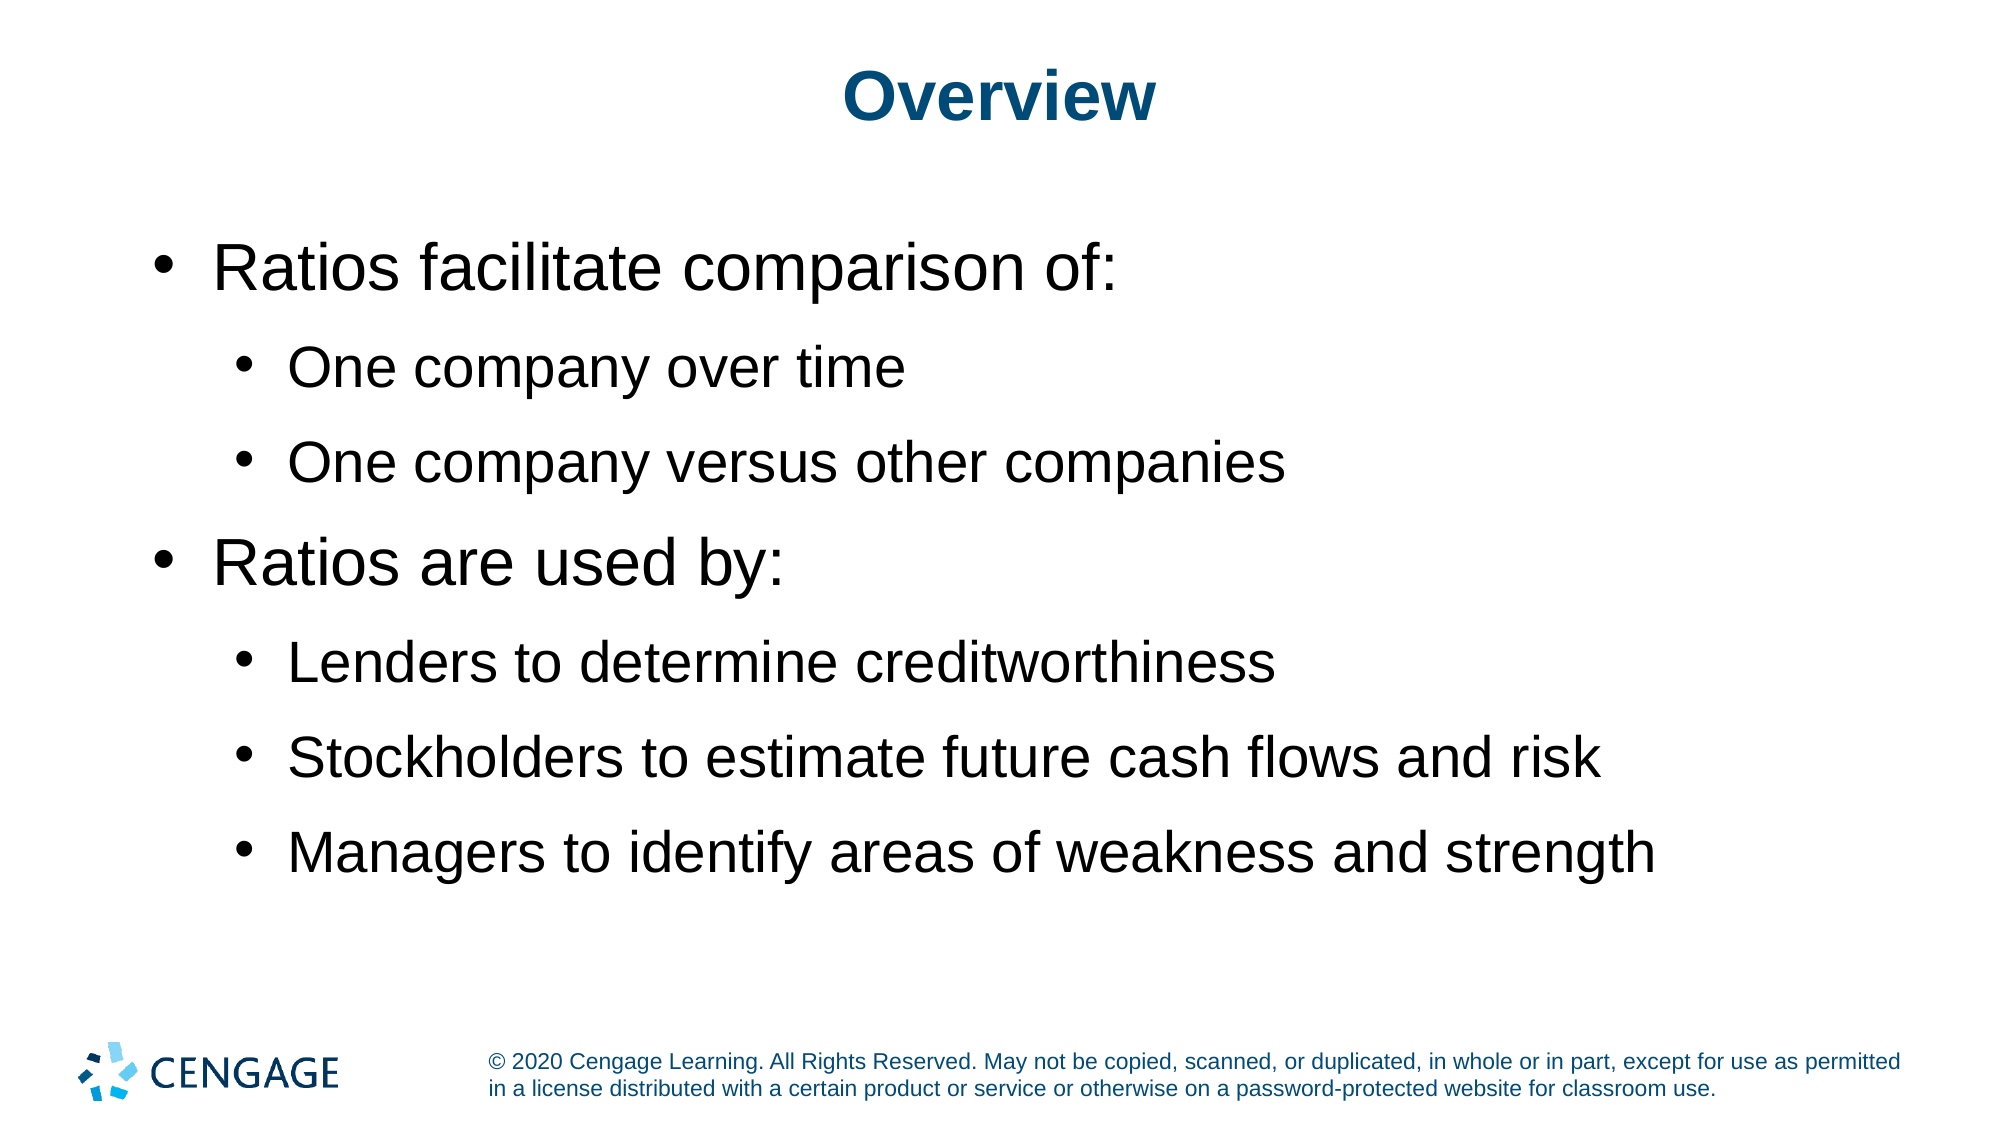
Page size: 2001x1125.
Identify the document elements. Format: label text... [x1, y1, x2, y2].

list Ratios facilitate comparison of: One company over time One company versus other companies Ratios are used by: Lenders to determine creditworthiness Stockholders to estimate future cash flows and risk Managers to identify areas of weakness and strength [137, 216, 1863, 997]
picture [78, 1042, 338, 1101]
title Overview [137, 22, 1863, 173]
